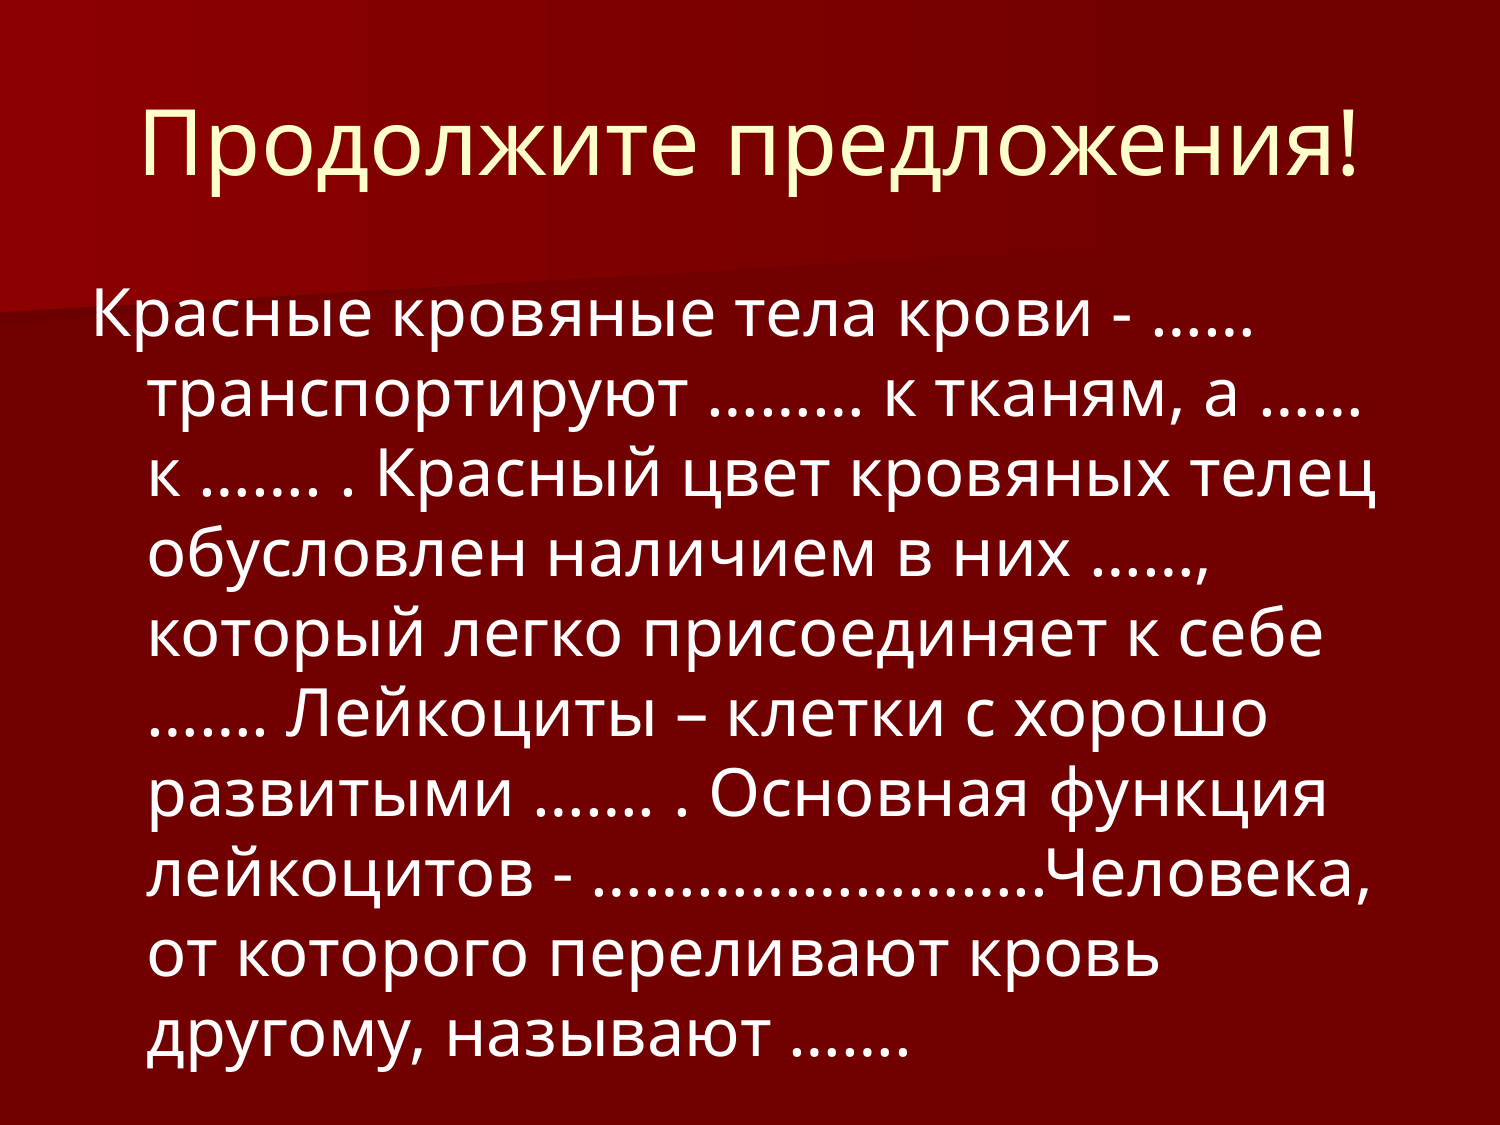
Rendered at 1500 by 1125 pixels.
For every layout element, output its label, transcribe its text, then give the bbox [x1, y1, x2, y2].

list Красные кровяные тела крови - …… транспортируют ……… к тканям, а …… к ……. . Красный цвет кровяных телец обусловлен наличием в них ……, который легко присоединяет к себе ……. Лейкоциты – клетки с хорошо развитыми ……. . Основная функция лейкоцитов - ……………………..Человека, от которого переливают кровь другому, называют ……. [74, 262, 1426, 1102]
title Продолжите предложения! [74, 44, 1426, 233]
